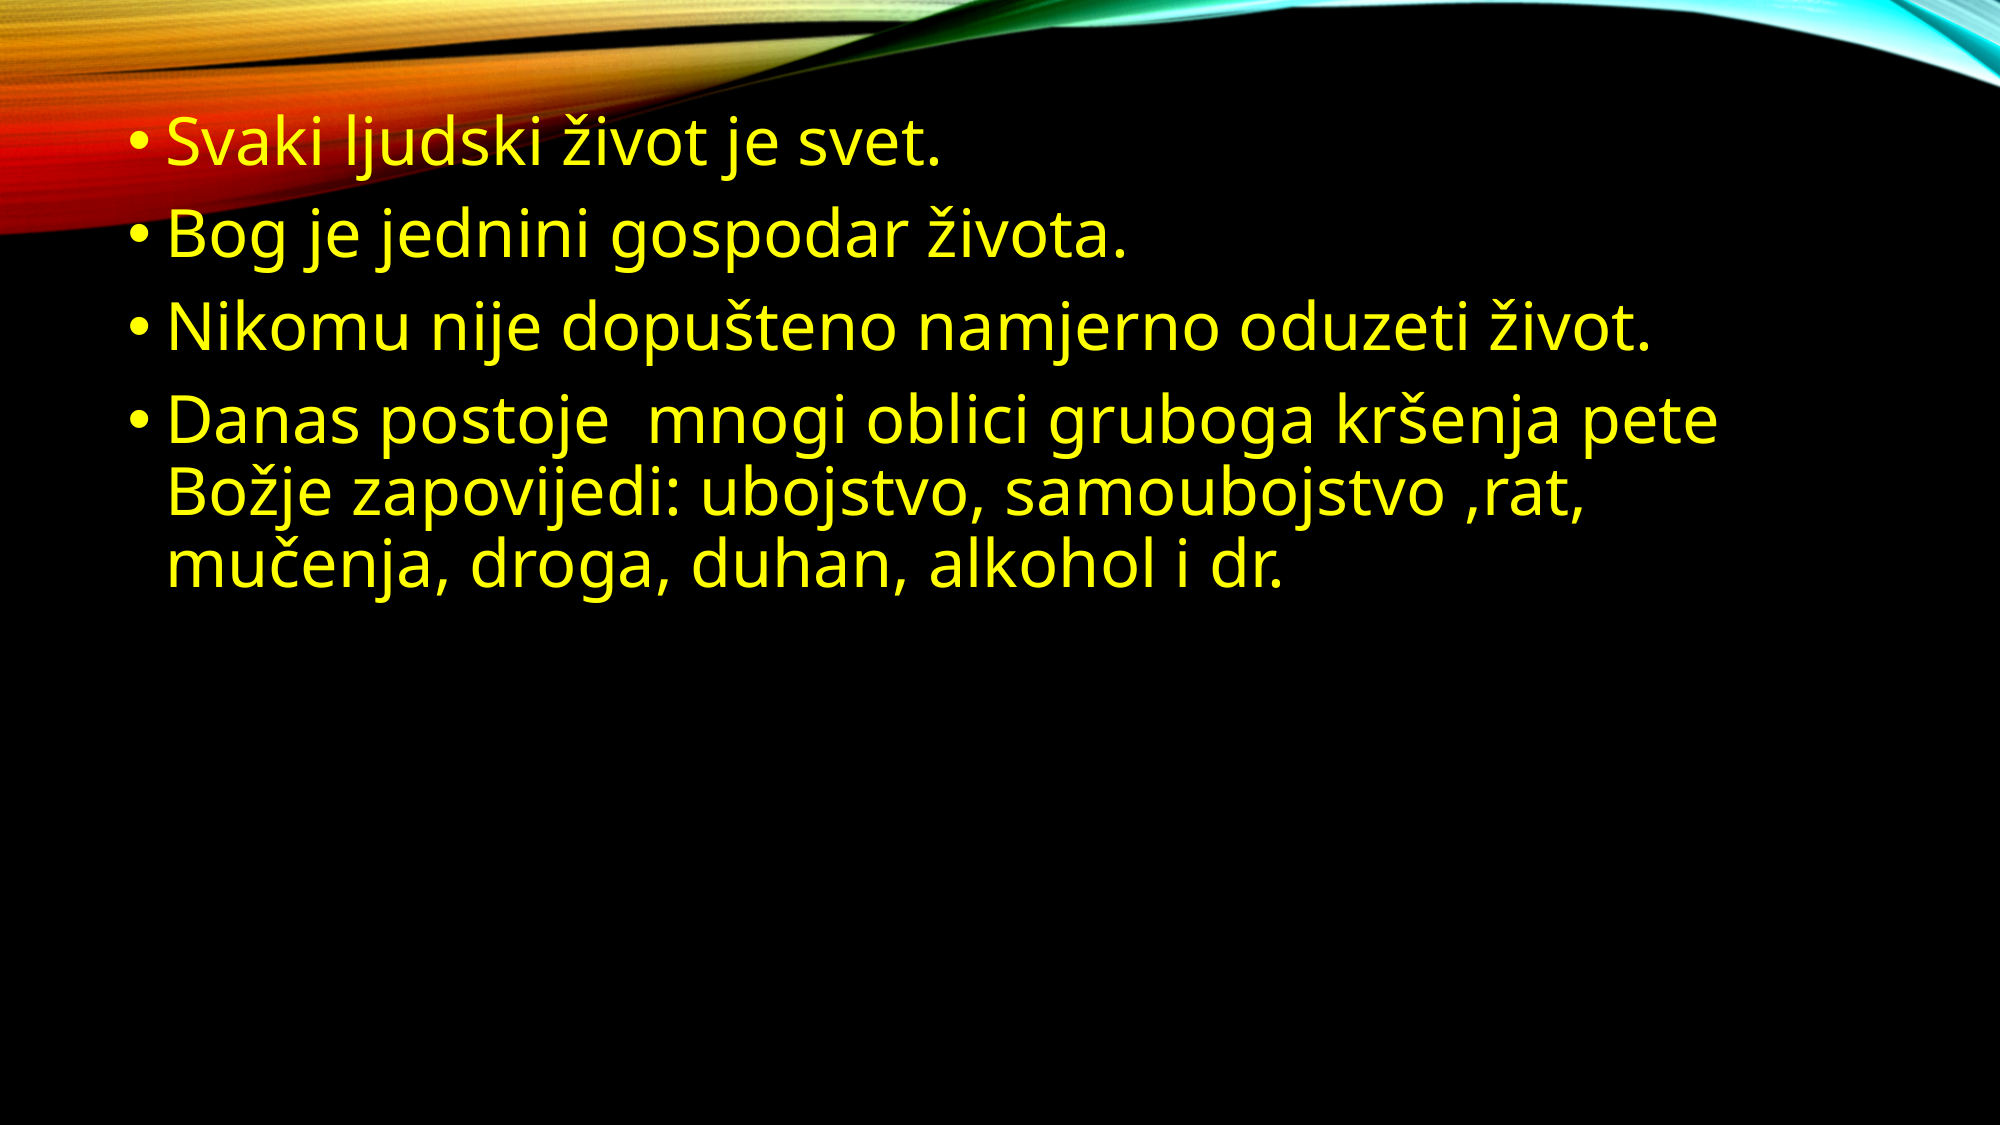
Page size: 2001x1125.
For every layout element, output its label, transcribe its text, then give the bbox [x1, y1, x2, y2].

picture [0, 0, 2000, 237]
list Svaki ljudski život je svet. Bog je jednini gospodar života. Nikomu nije dopušteno namjerno oduzeti život. Danas postoje mnogi oblici gruboga kršenja pete Božje zapovijedi: ubojstvo, samoubojstvo ,rat, mučenja, droga, duhan, alkohol i dr. [112, 99, 1888, 1021]
